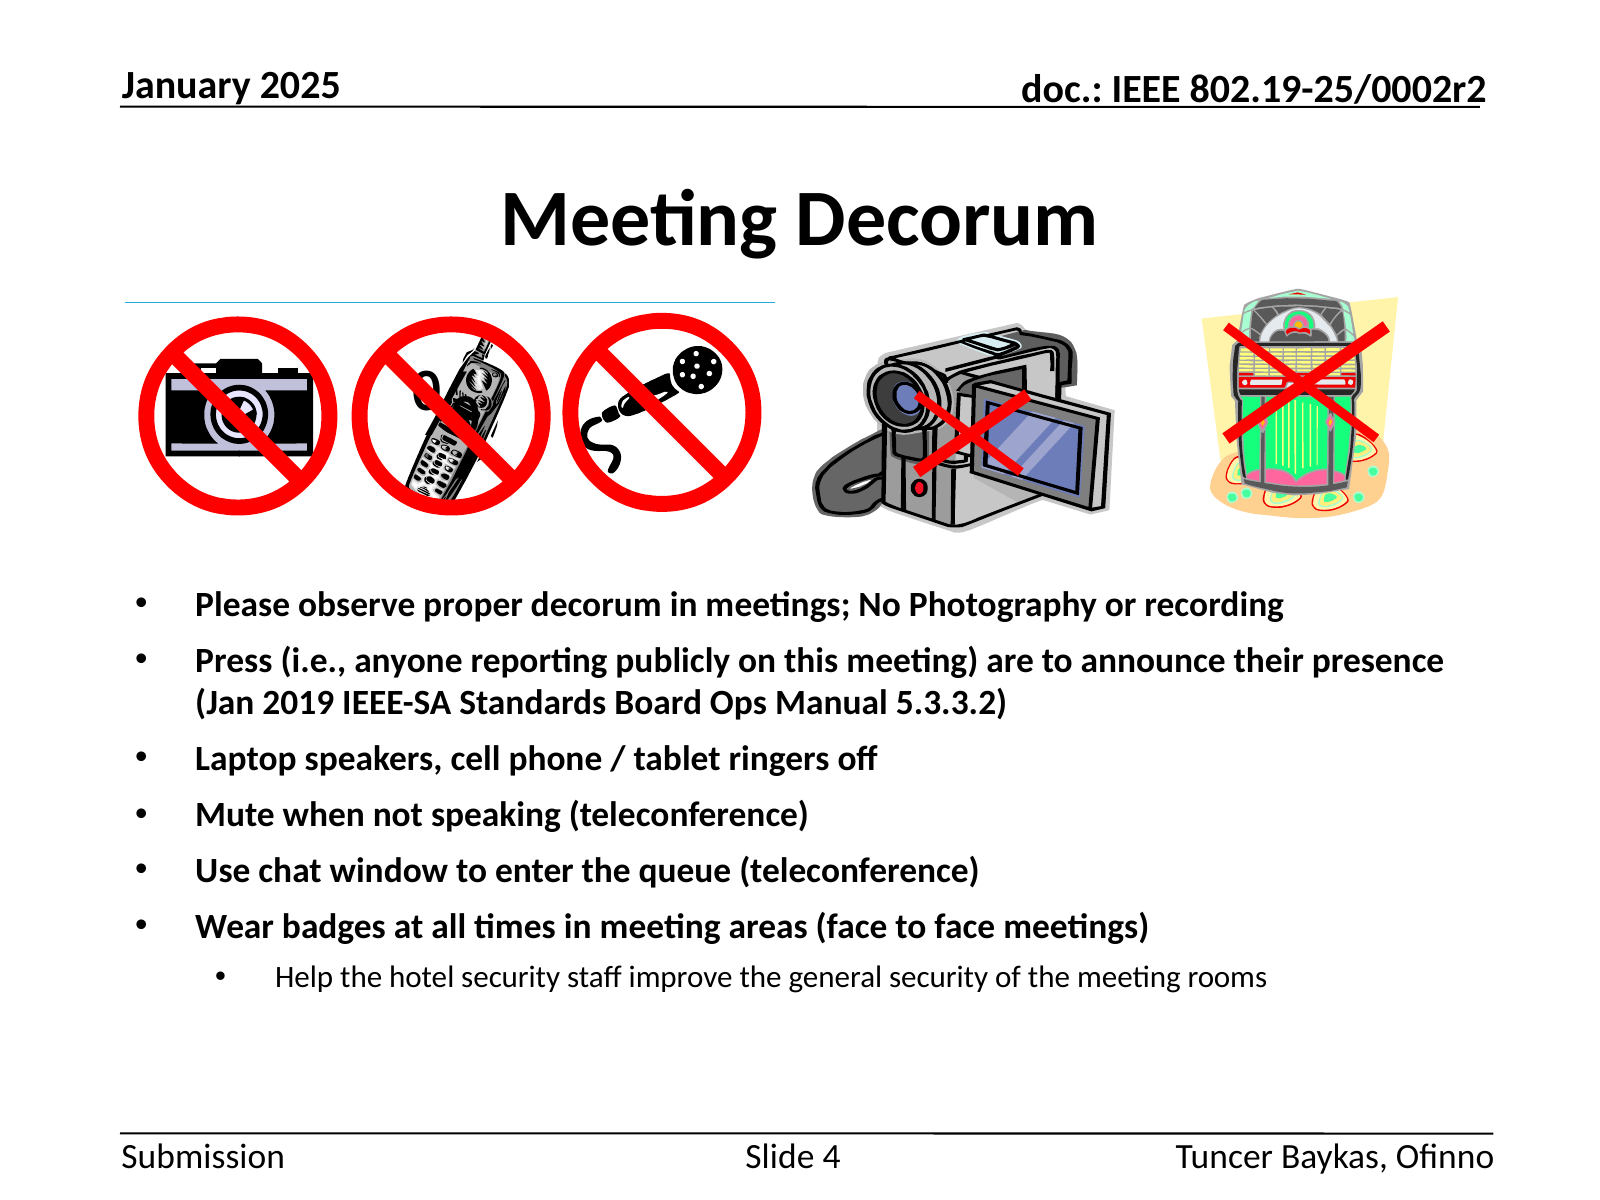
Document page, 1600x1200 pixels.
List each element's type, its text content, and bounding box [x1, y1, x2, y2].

slide_number Slide 4 [733, 1132, 854, 1197]
title Meeting Decorum [119, 119, 1480, 307]
footer Tuncer Baykas, Ofinno [937, 1132, 1495, 1174]
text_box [124, 302, 776, 516]
list Please observe proper decorum in meetings; No Photography or recording Press (i.e., anyone reporting publicly on this meeting) are to announce their presence (Jan 2019 IEEE-SA Standards Board Ops Manual 5.3.3.2) Laptop speakers, cell phone / tablet ringers off Mute when not speaking (teleconference) Use chat window to enter the queue (teleconference) Wear badges at all times in meeting areas (face to face meetings) Help the hotel security staff improve the general security of the meeting rooms [119, 573, 1480, 1067]
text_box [1201, 288, 1399, 519]
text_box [811, 322, 1115, 533]
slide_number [121, 58, 451, 107]
